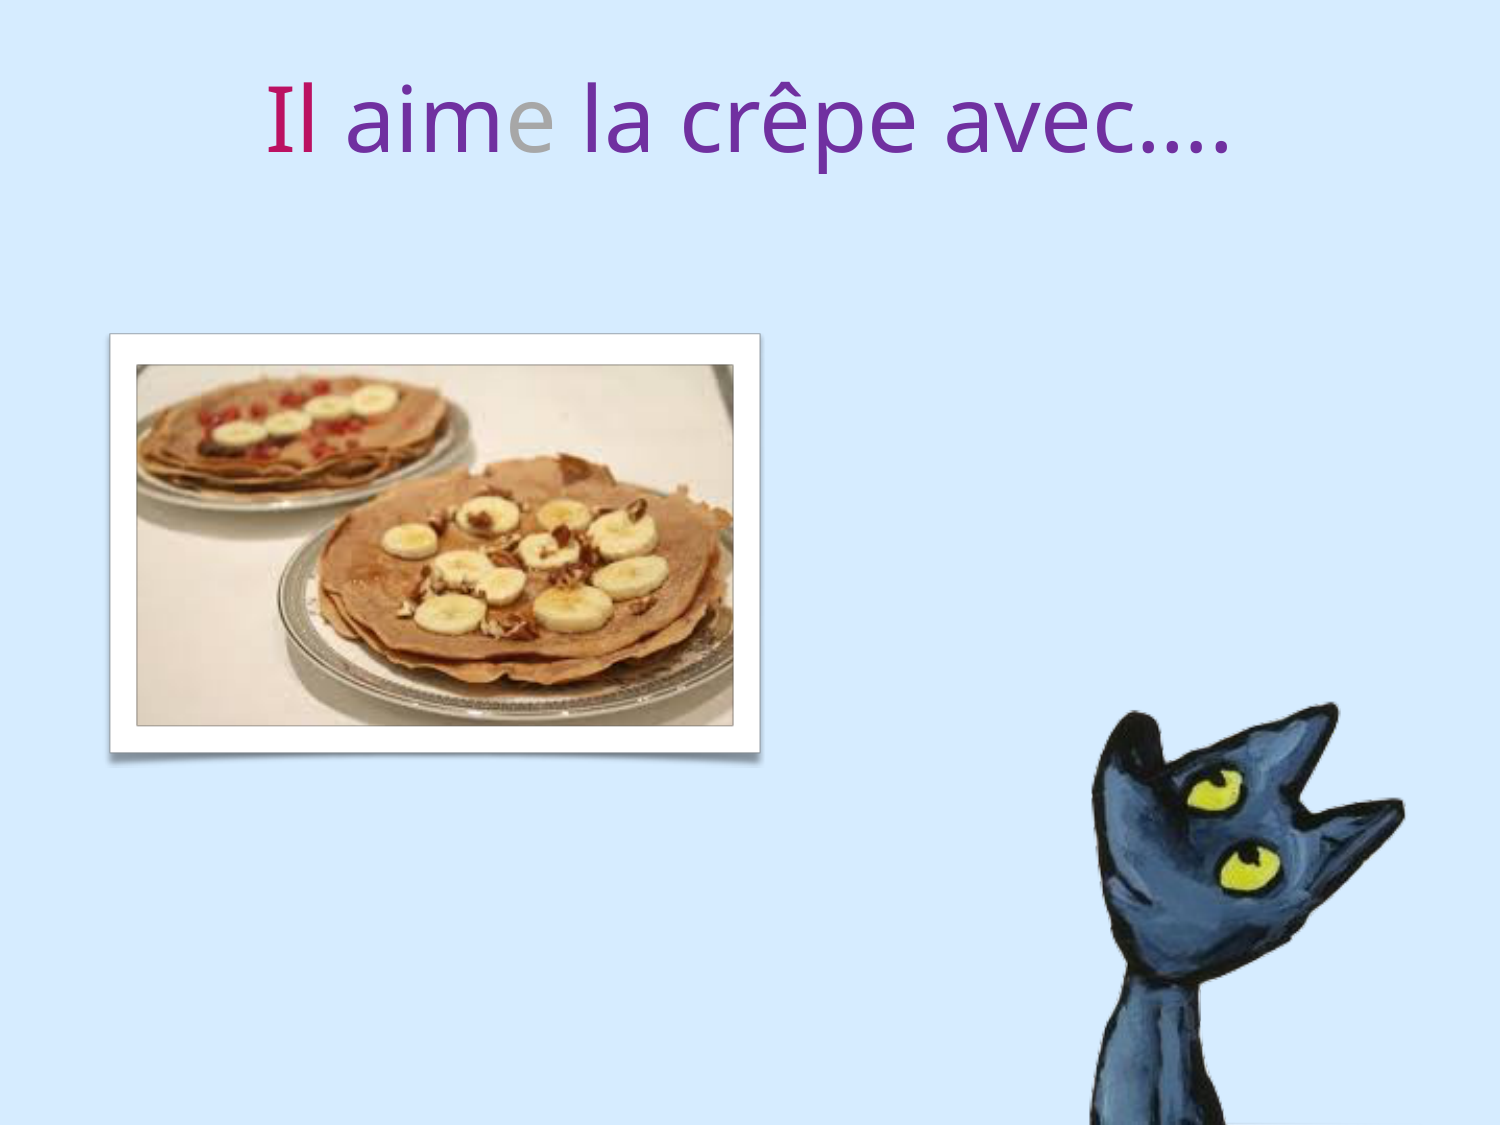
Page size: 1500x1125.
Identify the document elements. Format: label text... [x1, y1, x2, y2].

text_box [101, 329, 769, 768]
picture [1047, 660, 1464, 1125]
title Il aime la crêpe avec…. [74, 21, 1426, 210]
